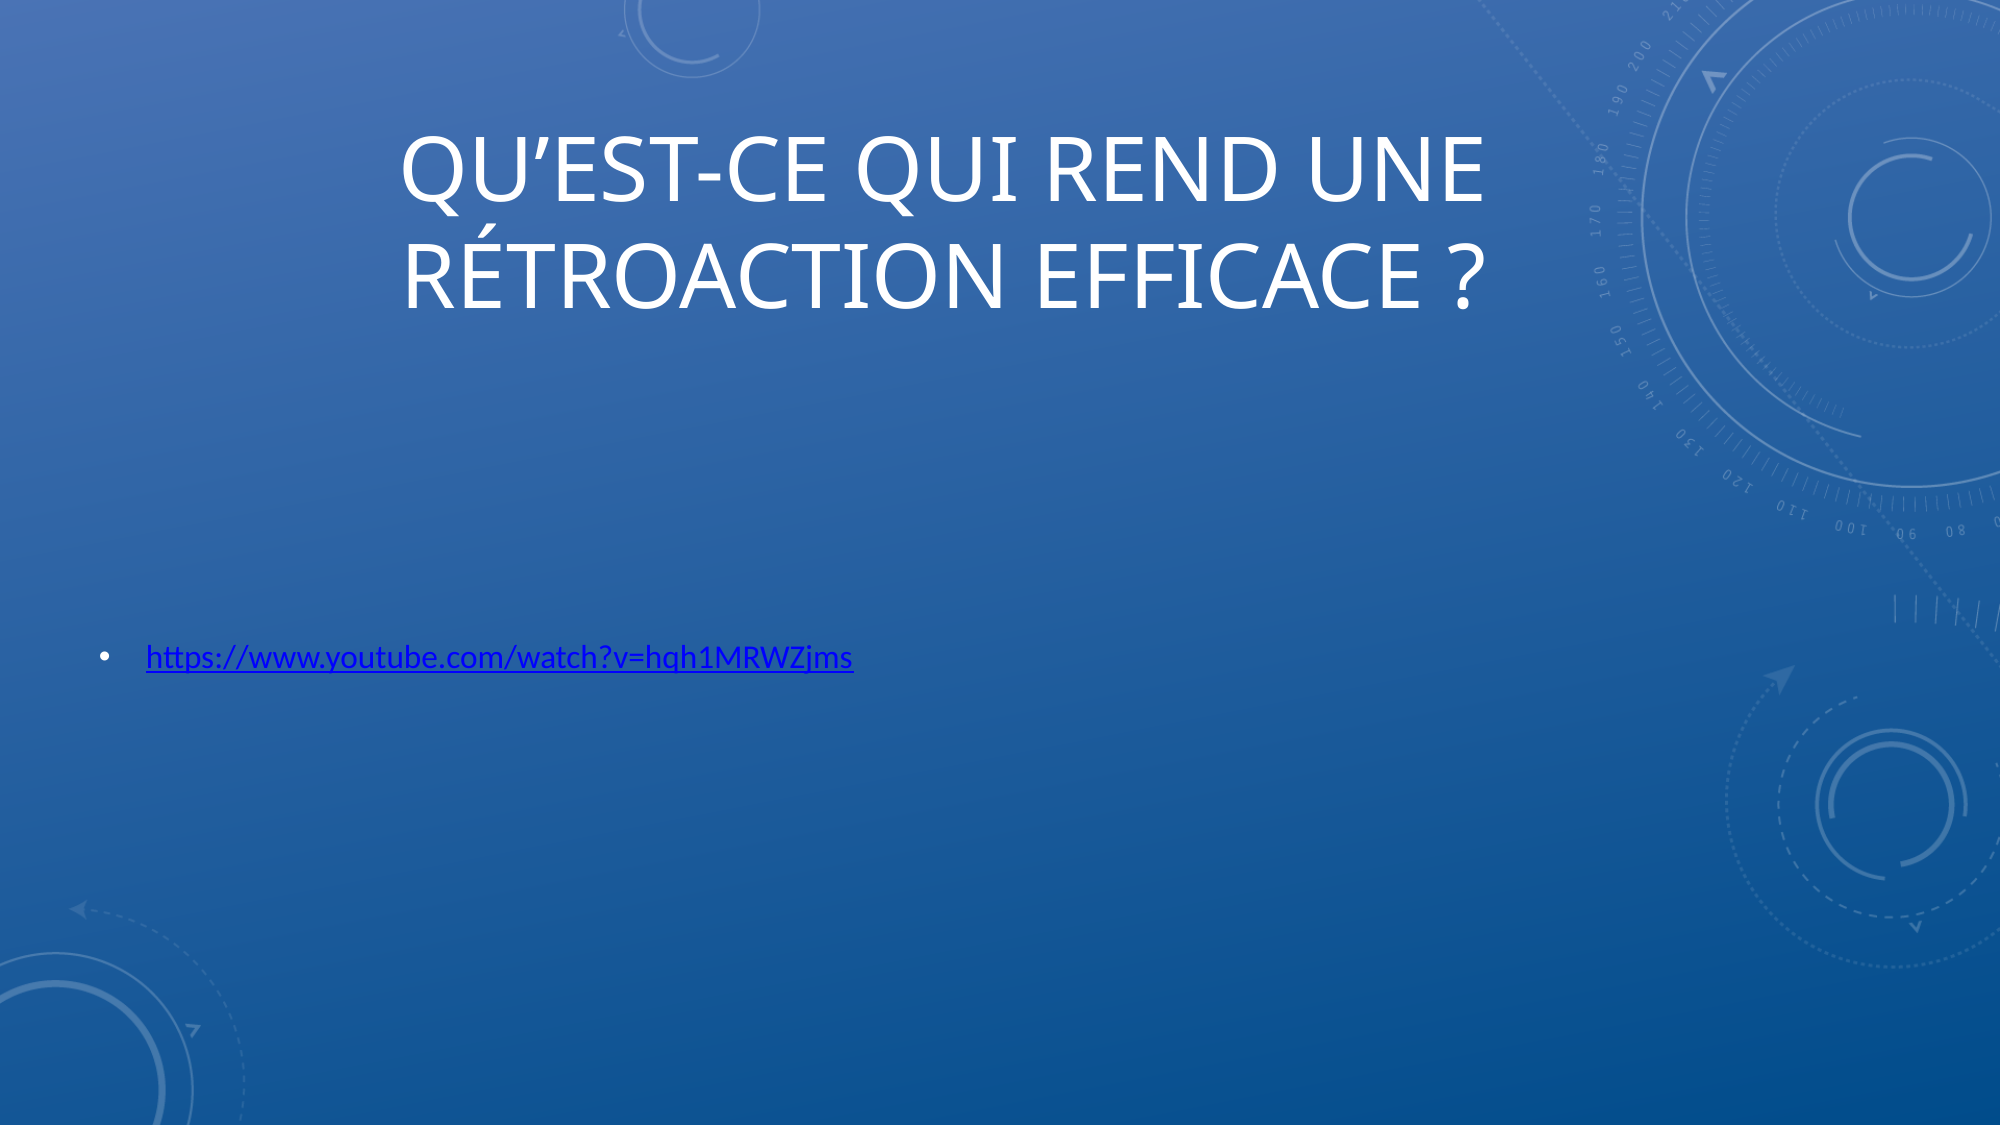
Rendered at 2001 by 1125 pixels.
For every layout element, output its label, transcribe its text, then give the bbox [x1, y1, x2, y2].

list https://www.youtube.com/watch?v=hqh1MRWZjms [90, 357, 1754, 958]
picture [0, 0, 2000, 1125]
title Qu’est-ce qui rend une rétroaction efficace ? [111, 99, 1775, 340]
